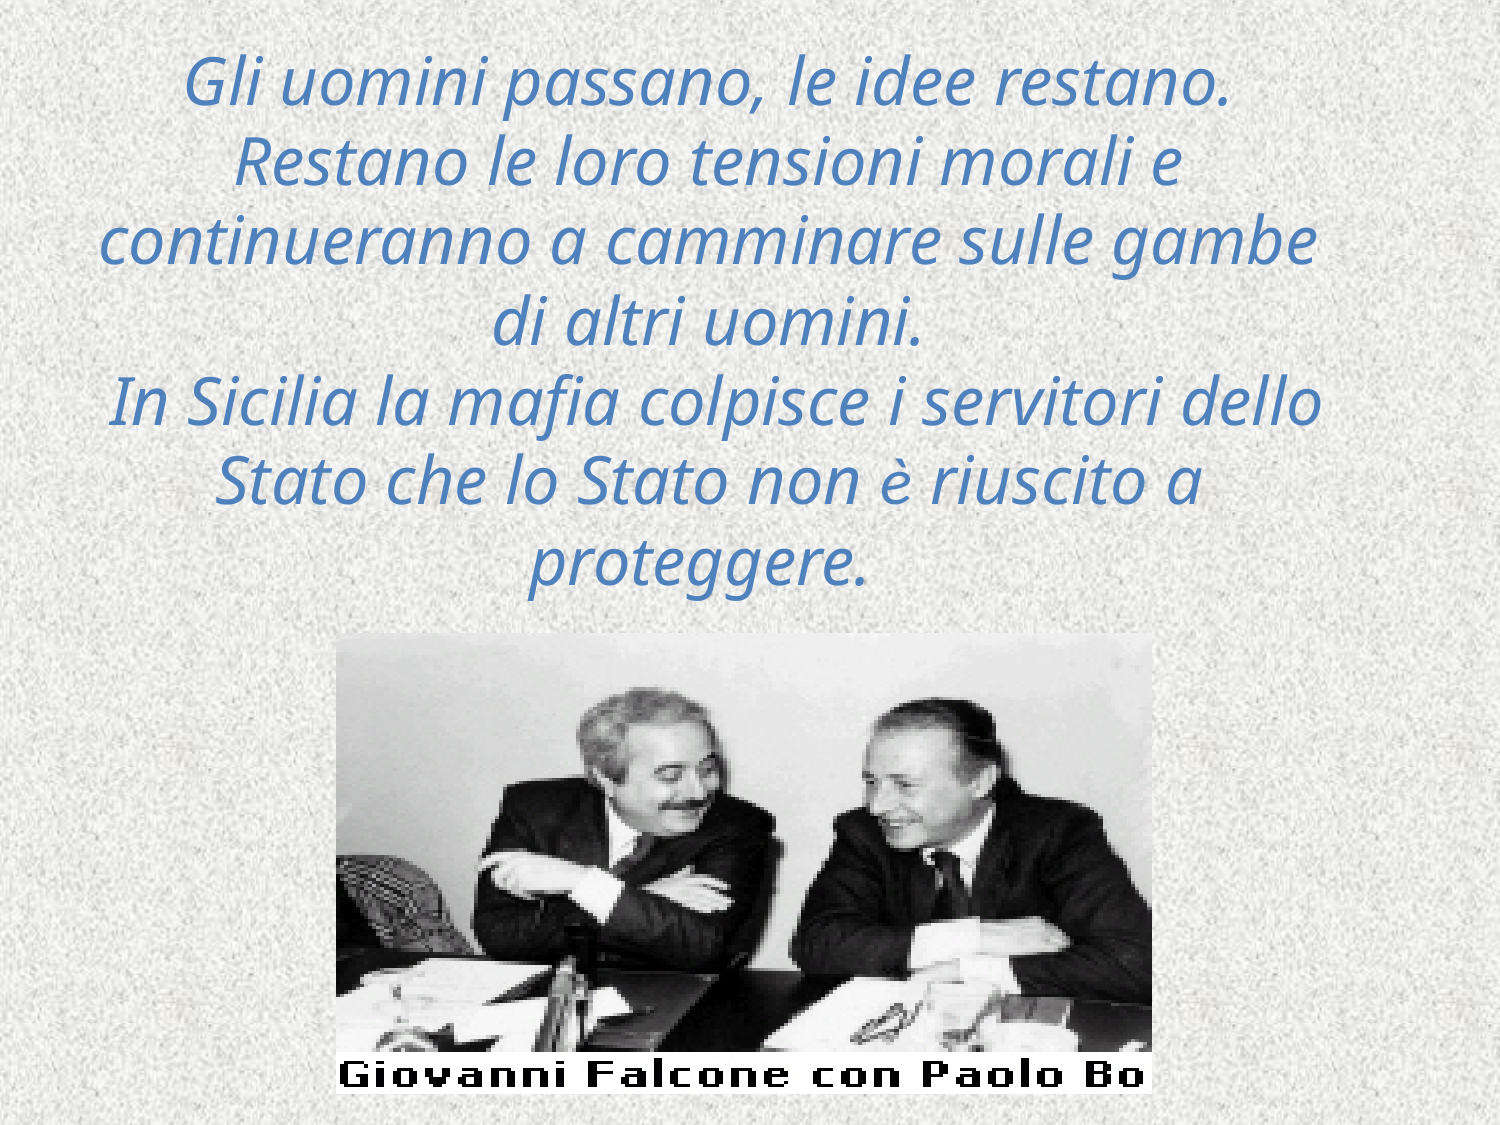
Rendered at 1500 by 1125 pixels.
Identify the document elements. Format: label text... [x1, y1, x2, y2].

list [336, 633, 1152, 1095]
title Gli uomini passano, le idee restano. Restano le loro tensioni morali e continueranno a camminare sulle gambe di altri uomini. In Sicilia la mafia colpisce i servitori dello Stato che lo Stato non è riuscito a proteggere. [53, 30, 1366, 686]
picture [0, 0, 1500, 1125]
